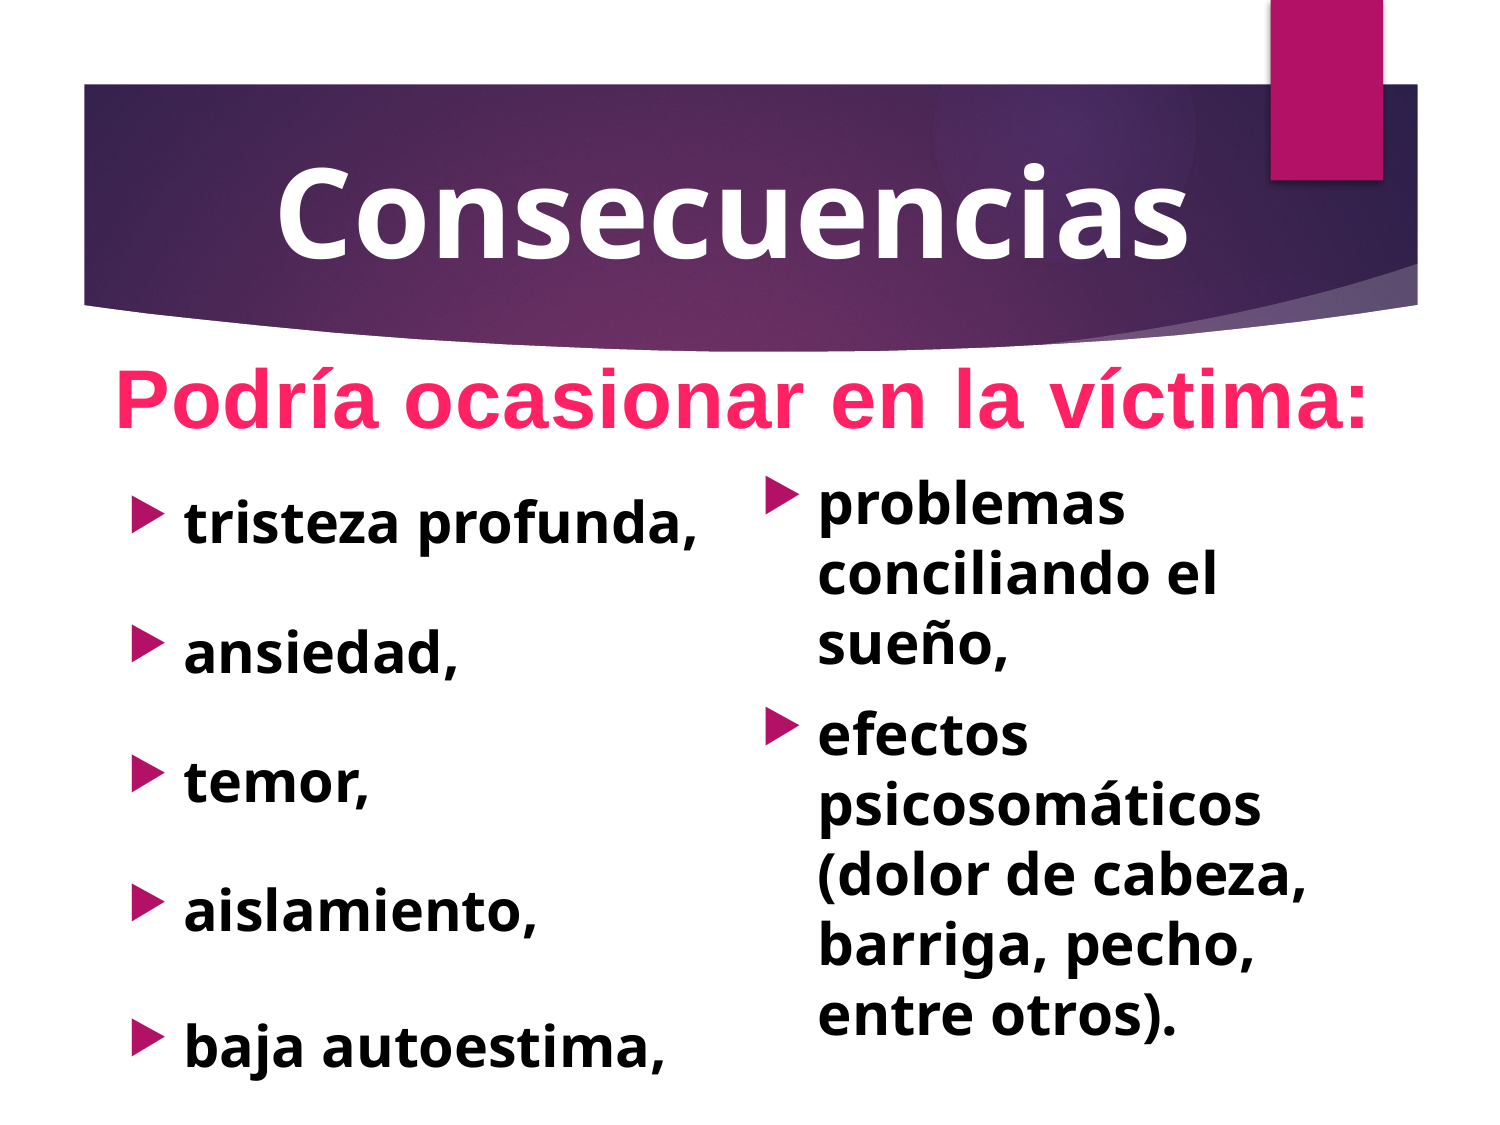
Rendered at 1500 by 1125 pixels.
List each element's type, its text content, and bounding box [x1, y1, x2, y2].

text_box Podría ocasionar en la víctima: [74, 338, 1413, 453]
title Consecuencias [212, 149, 1254, 267]
list tristeza profunda, ansiedad, temor, aislamiento, baja autoestima, [112, 453, 745, 1100]
list problemas conciliando el sueño, efectos psicosomáticos (dolor de cabeza, barriga, pecho, entre otros). [746, 458, 1375, 1050]
